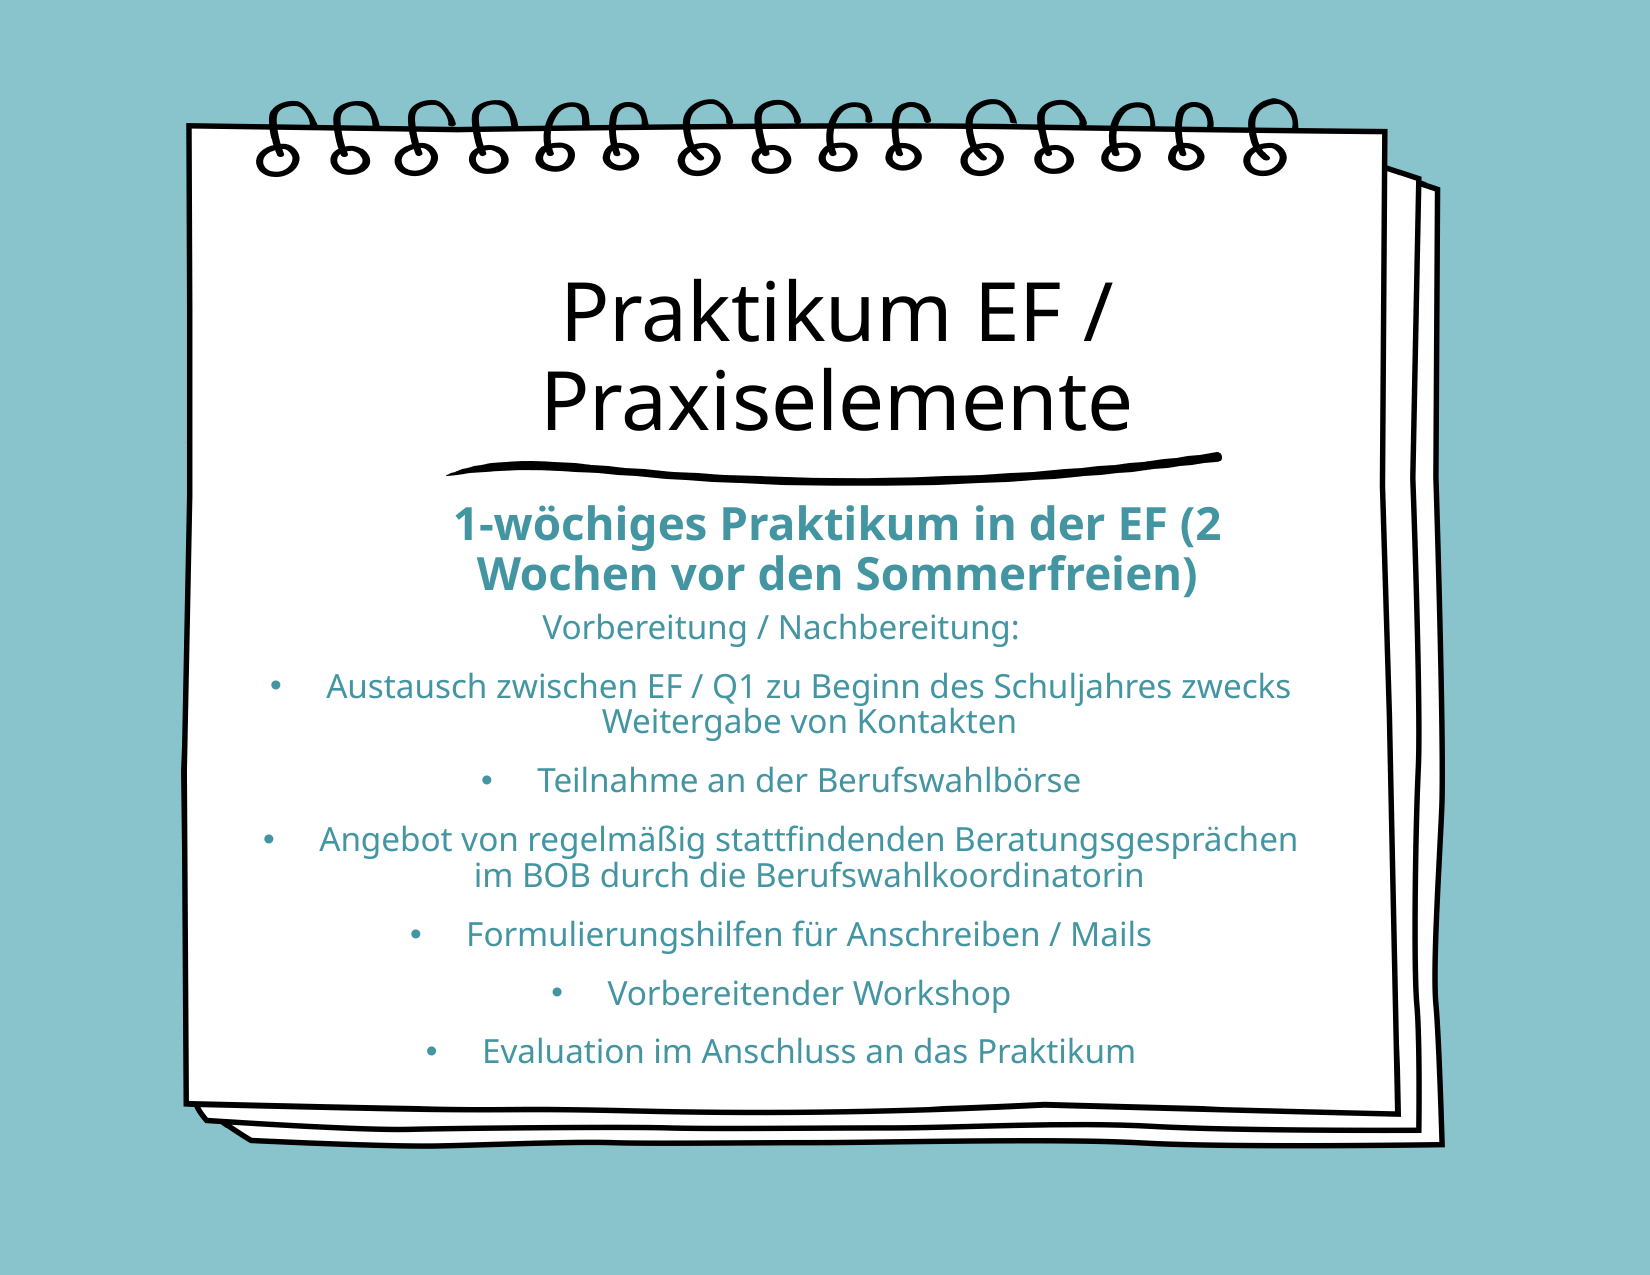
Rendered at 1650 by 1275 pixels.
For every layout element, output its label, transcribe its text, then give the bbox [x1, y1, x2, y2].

list 1-wöchiges Praktikum in der EF (2 Wochen vor den Sommerfreien) [387, 493, 1288, 603]
title Praktikum EF / Praxiselemente [425, 262, 1250, 457]
list Vorbereitung / Nachbereitung: Austausch zwischen EF / Q1 zu Beginn des Schuljahres zwecks Weitergabe von Kontakten Teilnahme an der Berufswahlbörse Angebot von regelmäßig stattfindenden Beratungsgesprächen im BOB durch die Berufswahlkoordinatorin Formulierungshilfen für Anschreiben / Mails Vorbereitender Workshop Evaluation im Anschluss an das Praktikum [231, 603, 1332, 1096]
picture [181, 98, 1445, 1149]
